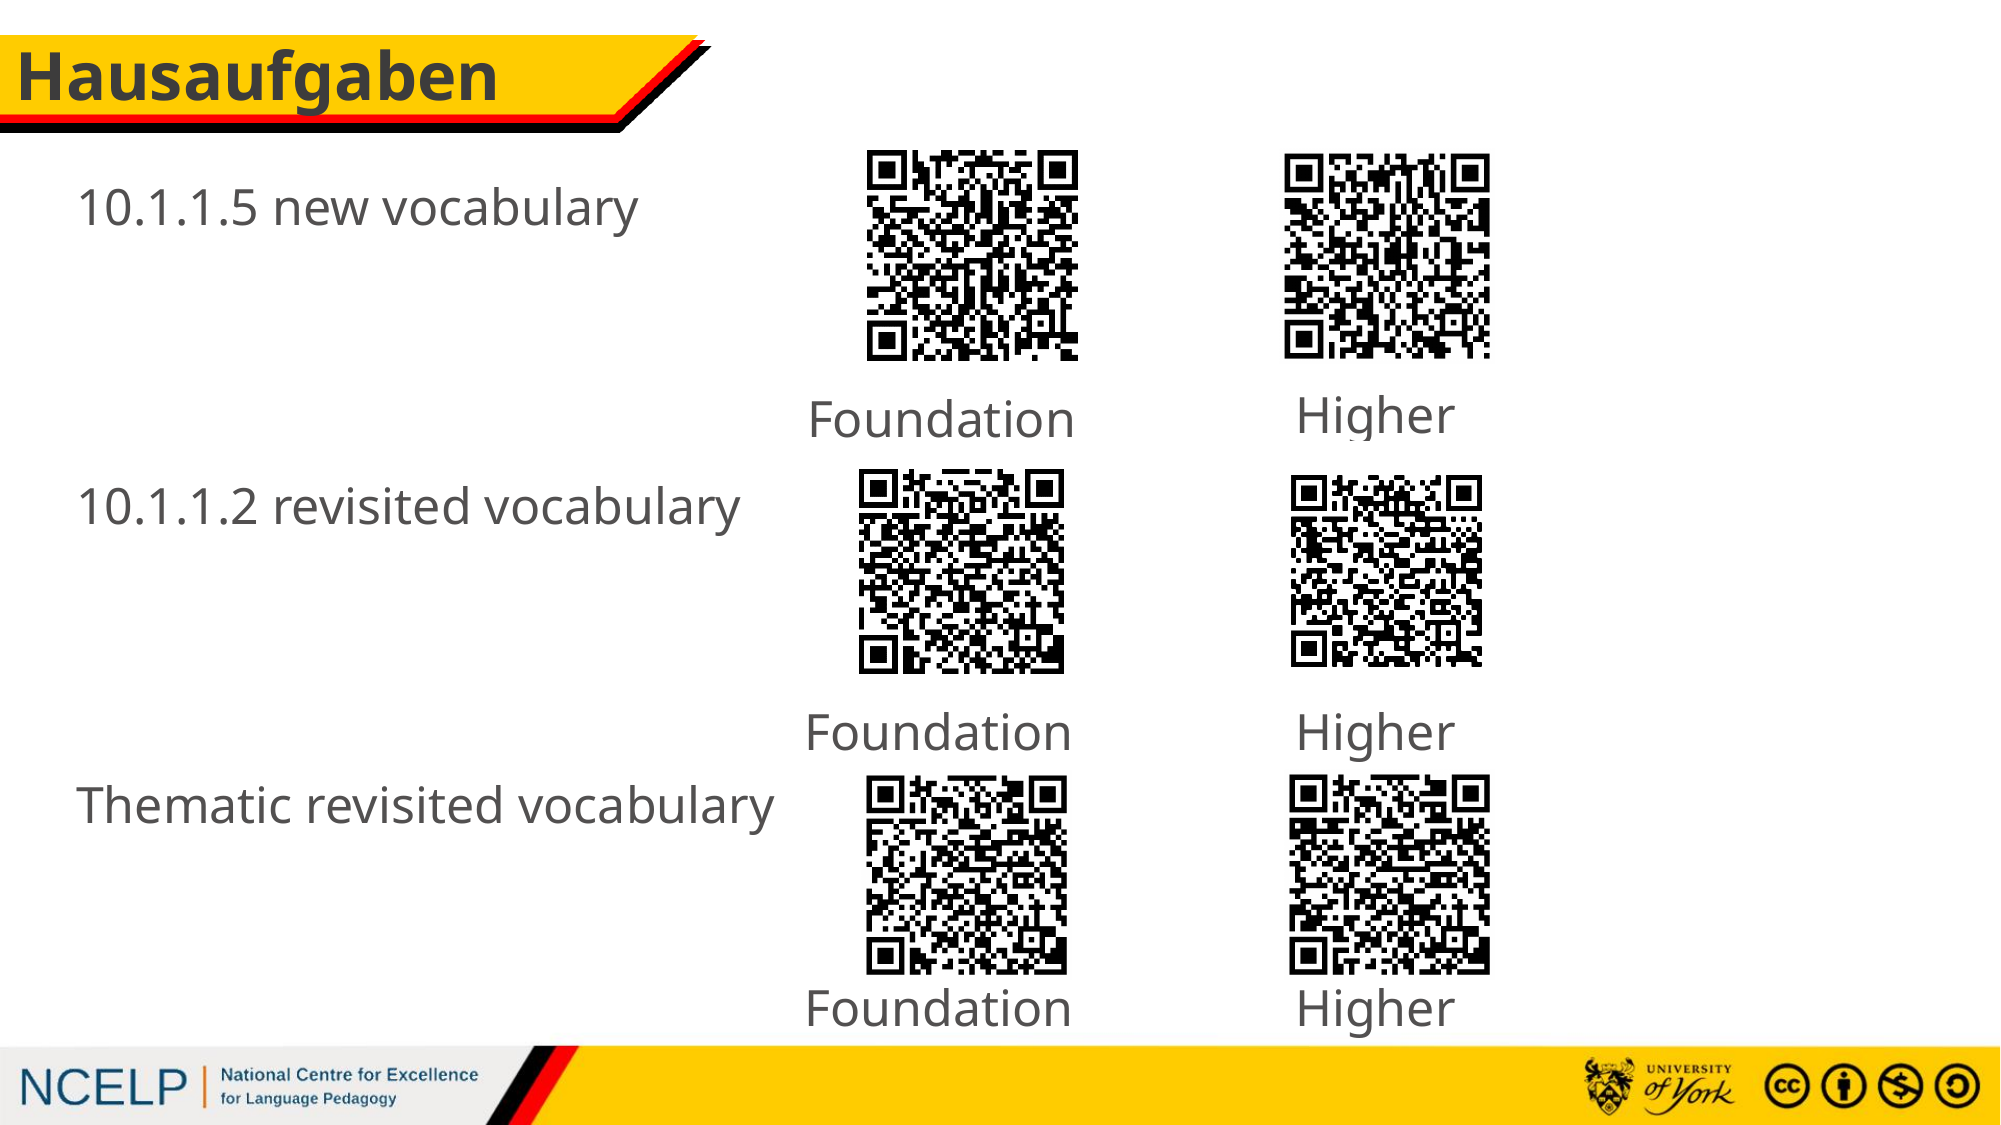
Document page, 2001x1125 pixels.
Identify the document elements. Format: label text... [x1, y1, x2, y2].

text_box Higher [1194, 382, 1557, 452]
text_box Foundation [758, 976, 1120, 1045]
text_box Higher [1194, 699, 1557, 769]
title Hausaufgaben [0, 35, 727, 142]
text_box Higher [1194, 976, 1557, 1045]
picture [0, 0, 2001, 1125]
text_box Foundation [760, 386, 1123, 456]
text_box Foundation [758, 699, 1120, 769]
list 10.1.1.5 new vocabulary 10.1.1.2 revisited vocabulary Thematic revisited vocabulary [61, 174, 1950, 1013]
